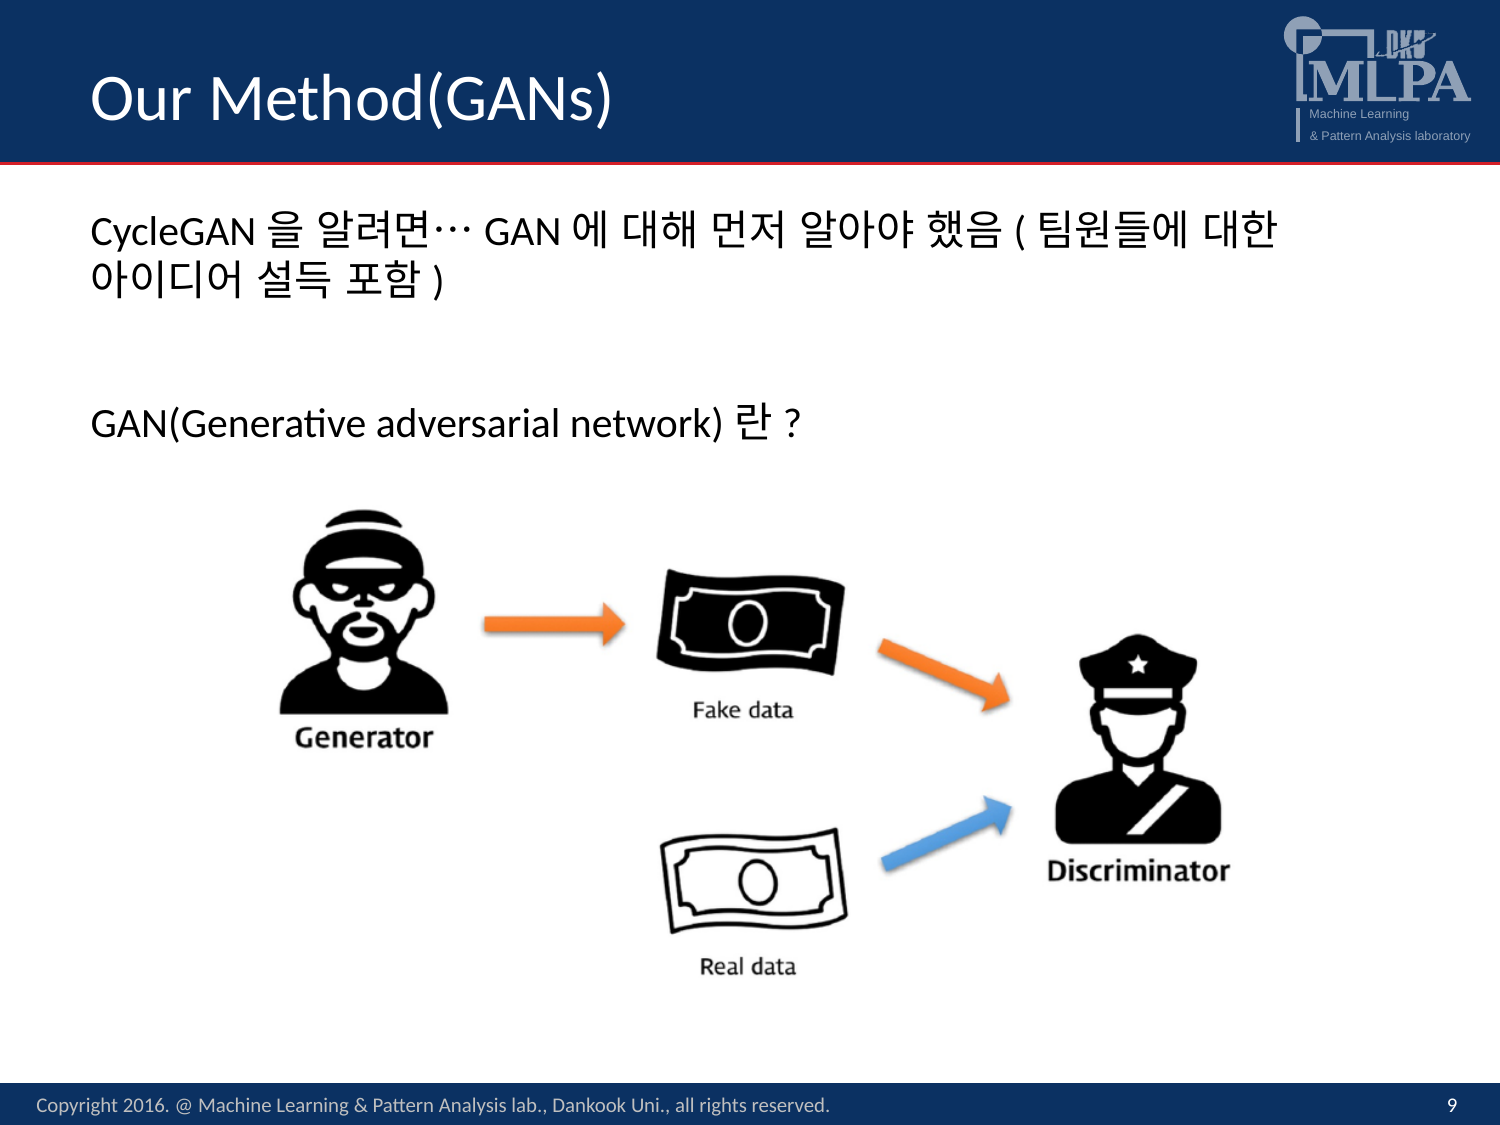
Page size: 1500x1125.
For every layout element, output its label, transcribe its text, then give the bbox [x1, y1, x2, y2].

picture [251, 490, 1248, 992]
footer Copyright 2016. @ Machine Learning & Pattern Analysis lab., Dankook Uni., all rights reserved. [21, 1073, 850, 1125]
title Our Method(GANs) [75, 31, 1295, 143]
list CycleGAN을 알려면…GAN에 대해 먼저 알아야 했음(팀원들에 대한 아이디어 설득 포함) GAN(Generative adversarial network)란? [75, 196, 1425, 1031]
slide_number 9 [1368, 1084, 1473, 1125]
